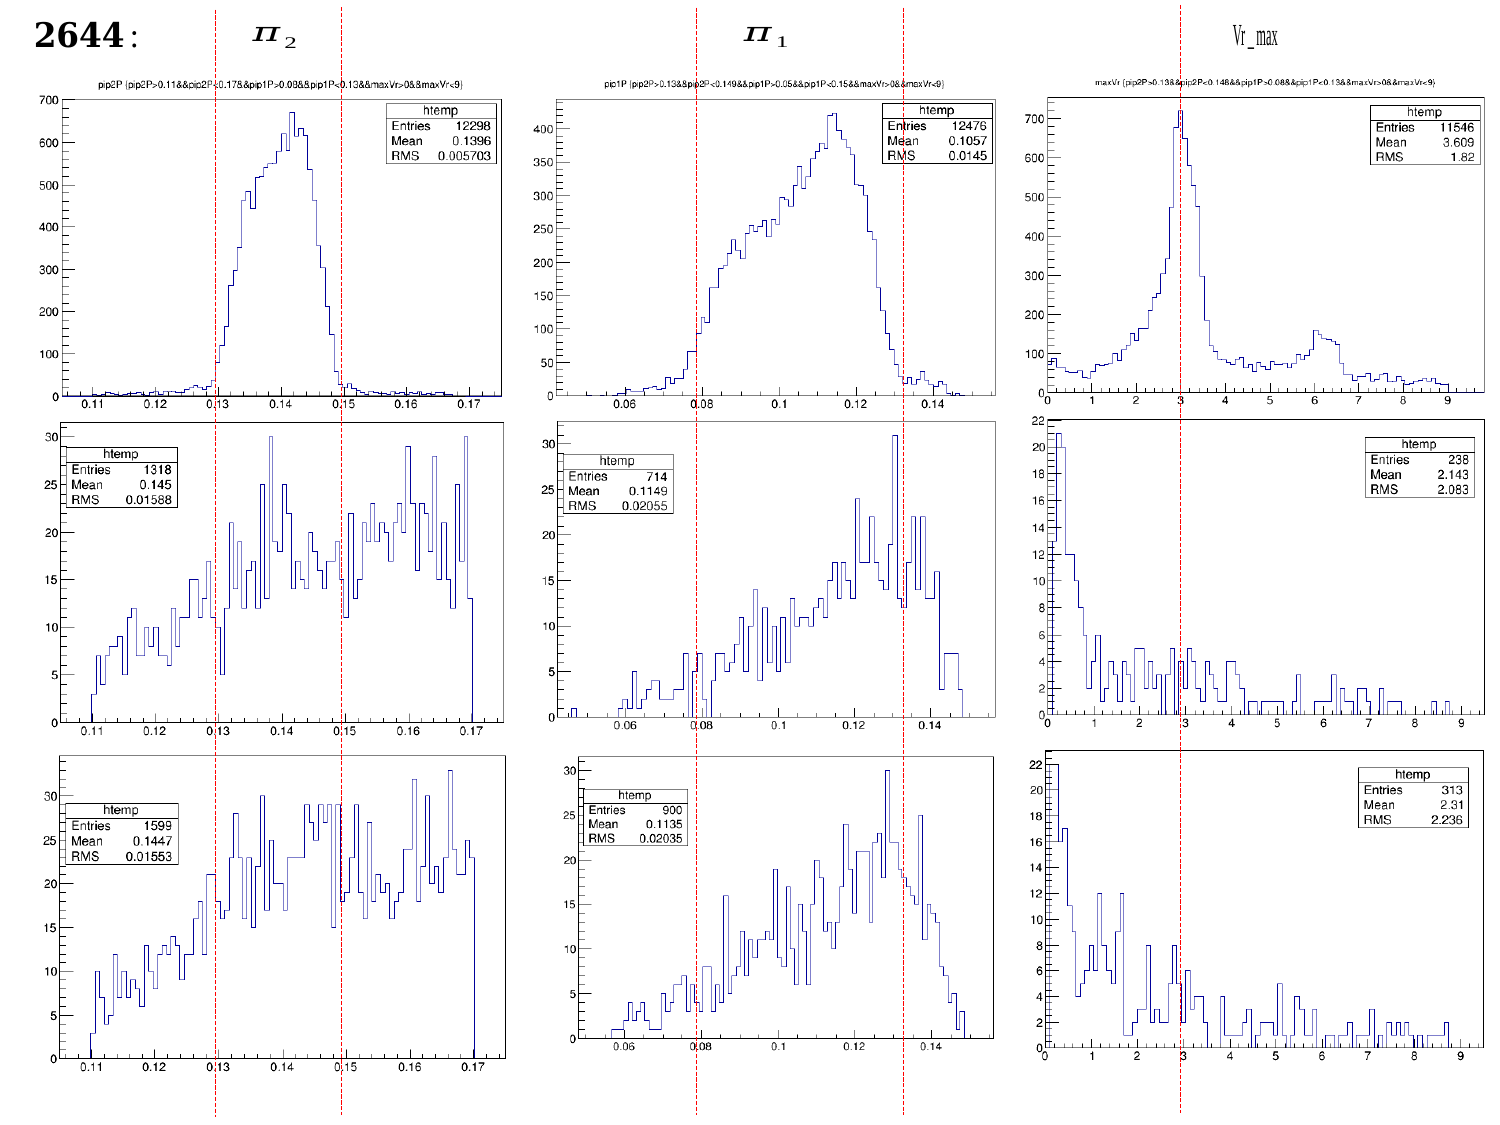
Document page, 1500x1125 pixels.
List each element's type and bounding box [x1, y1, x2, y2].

picture [215, 417, 340, 737]
picture [1029, 411, 1180, 729]
picture [697, 751, 903, 1052]
picture [1181, 411, 1489, 729]
picture [1181, 74, 1488, 407]
picture [697, 77, 903, 410]
picture [341, 751, 509, 1074]
picture [41, 751, 214, 1074]
picture [341, 417, 507, 737]
picture [1022, 74, 1180, 407]
picture [1181, 745, 1490, 1062]
picture [215, 77, 340, 410]
picture [39, 417, 214, 737]
picture [538, 414, 696, 733]
picture [697, 414, 903, 733]
picture [215, 751, 340, 1074]
picture [558, 751, 696, 1052]
picture [904, 414, 1000, 733]
picture [904, 751, 998, 1052]
picture [530, 77, 696, 410]
picture [33, 77, 214, 410]
picture [1024, 745, 1180, 1062]
picture [341, 77, 506, 410]
picture [904, 77, 999, 410]
